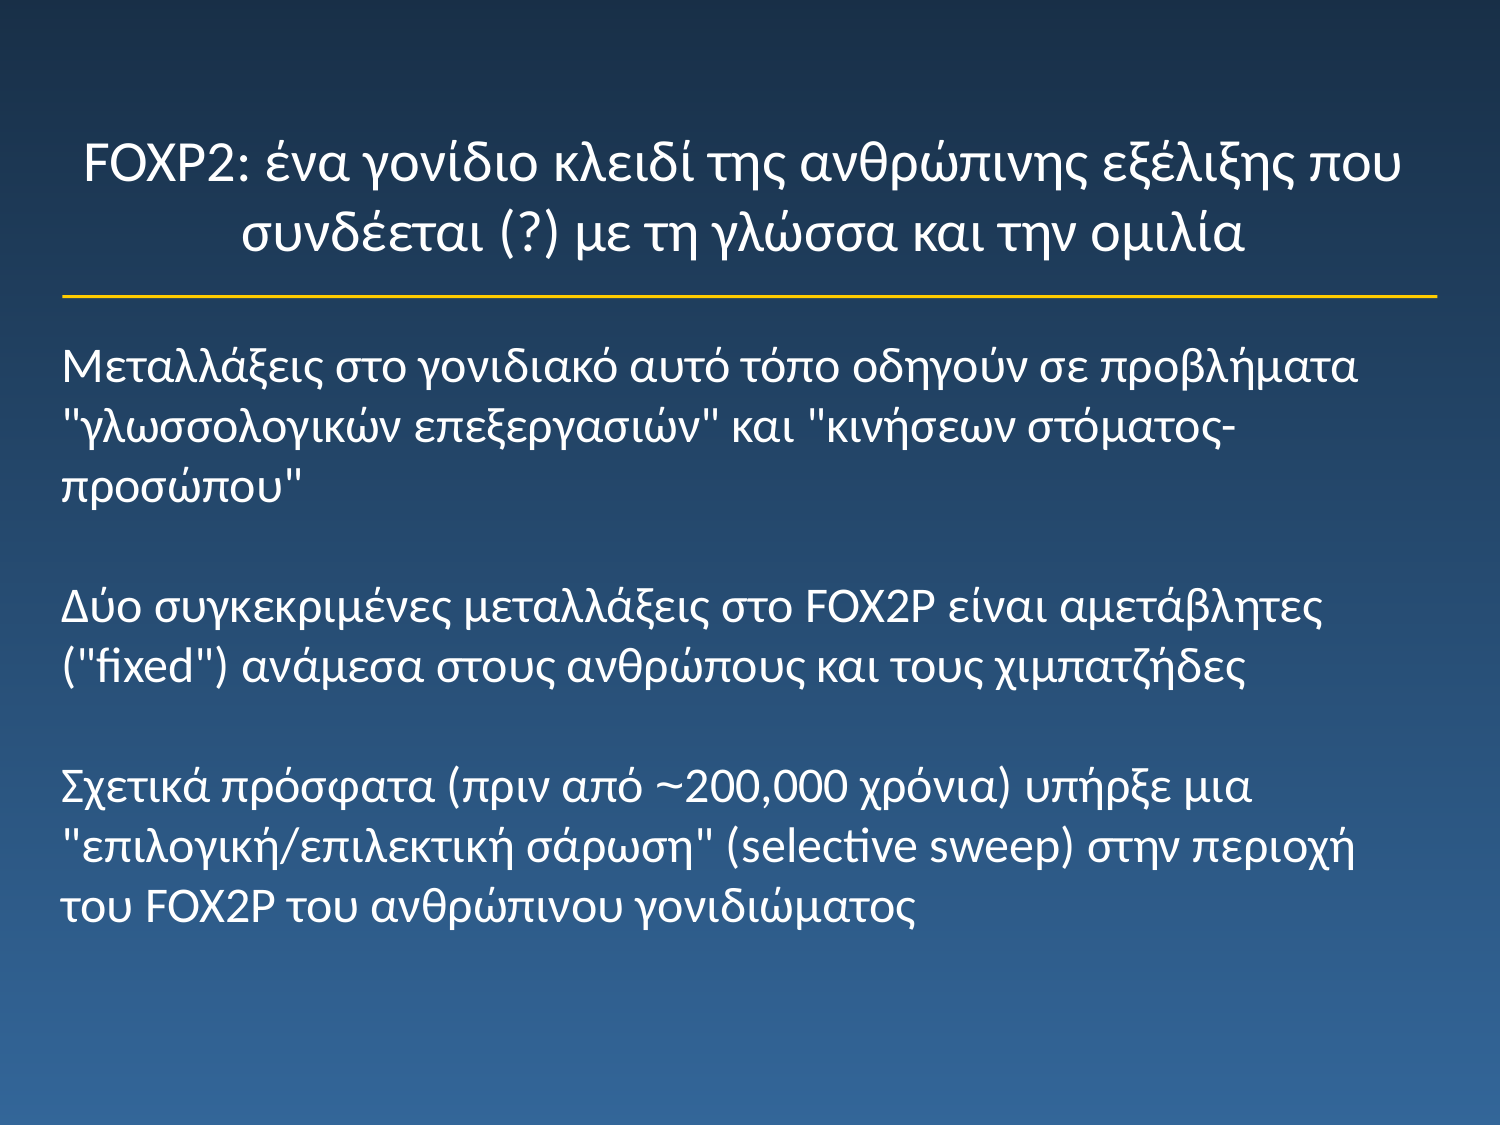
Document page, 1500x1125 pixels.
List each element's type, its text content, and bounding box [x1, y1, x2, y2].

text_box FOXP2: ένα γονίδιο κλειδί της ανθρώπινης εξέλιξης που συνδέεται (?) με τη γλώσσα και την ομιλία Μεταλλάξεις στο γονιδιακό αυτό τόπο οδηγούν σε προβλήματα "γλωσσολογικών επεξεργασιών" και "κινήσεων στόματος-προσώπου" Δύο συγκεκριμένες μεταλλάξεις στο FOX2P είναι αμετάβλητες ("fixed") ανάμεσα στους ανθρώπους και τους χιμπατζήδες Σχετικά πρόσφατα (πριν από ~200,000 χρόνια) υπήρξε μια "επιλογική/επιλεκτική σάρωση" (selective sweep) στην περιοχή του FOX2P του ανθρώπινου γονιδιώματος [46, 115, 1441, 1001]
